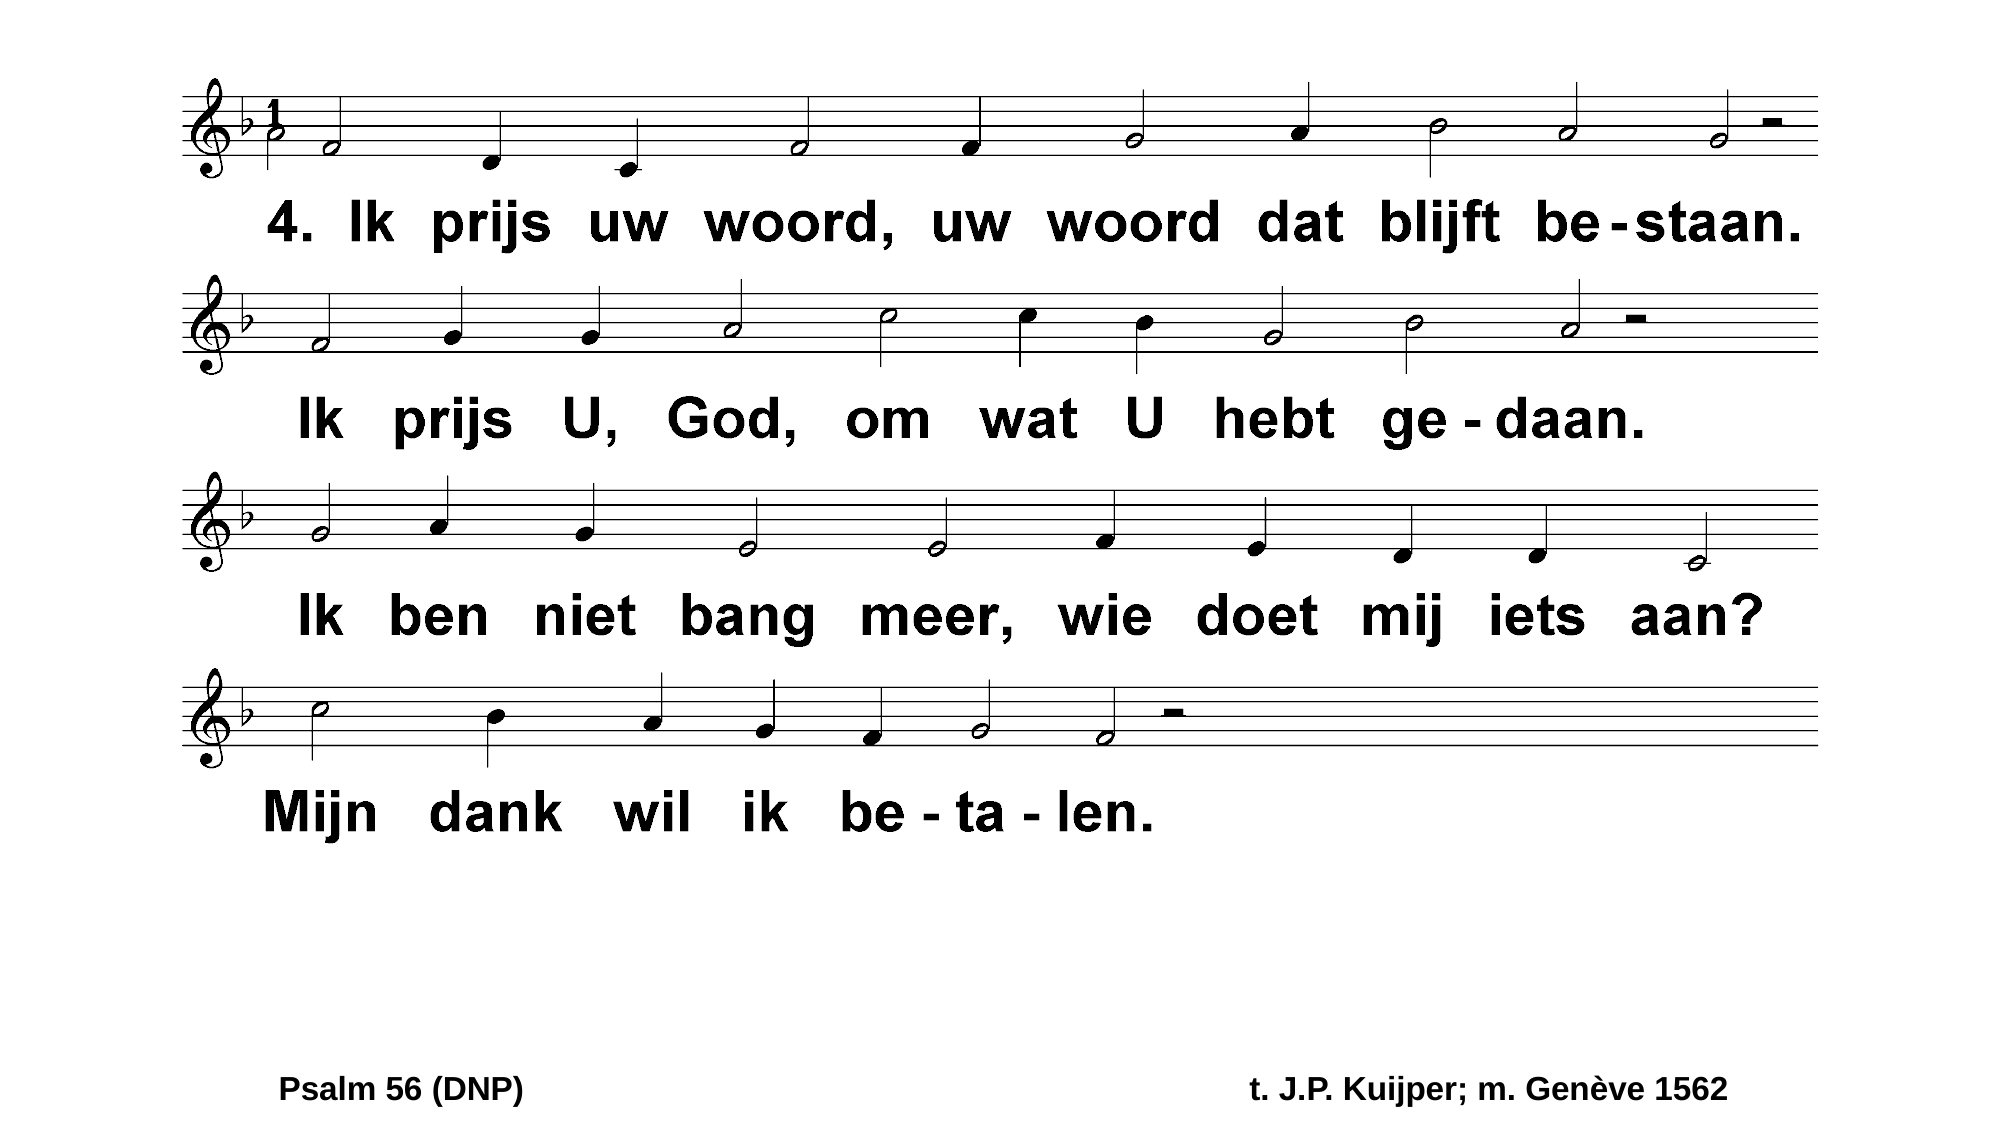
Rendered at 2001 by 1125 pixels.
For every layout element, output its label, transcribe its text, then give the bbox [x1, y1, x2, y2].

text_box Psalm 56 (DNP) t. J.P. Kuijper; m. Genève 1562 [263, 1059, 1745, 1115]
picture [166, 62, 1834, 859]
